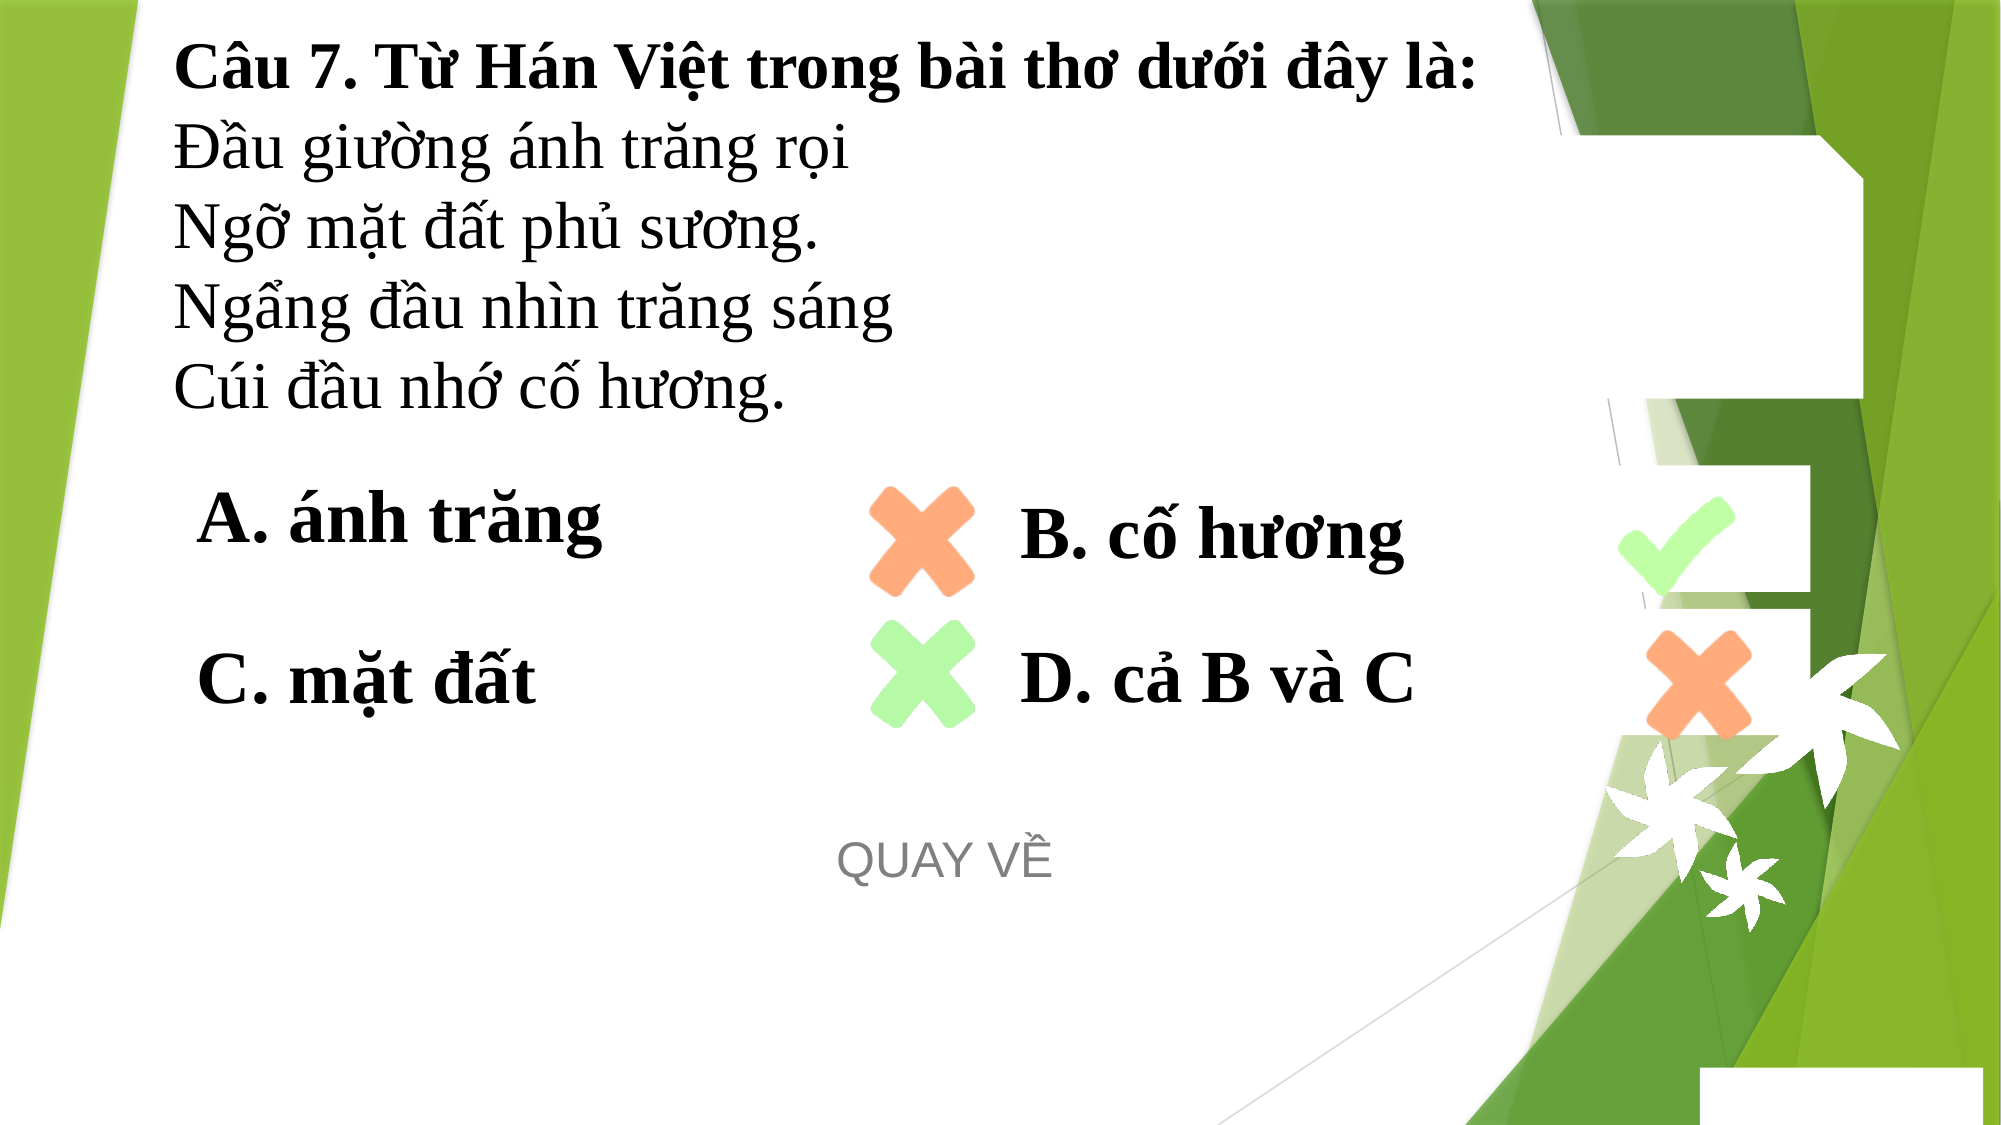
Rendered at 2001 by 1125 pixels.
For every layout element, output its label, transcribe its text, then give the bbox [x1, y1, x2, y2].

text_box [1698, 1066, 1985, 1125]
text_box Câu 7. Từ Hán Việt trong bài thơ dưới đây là: Đầu giường ánh trăng rọi Ngỡ mặt đất phủ sương. Ngẩng đầu nhìn trăng sáng Cúi đầu nhớ cố hương. [135, 133, 1865, 401]
picture [1610, 491, 1744, 599]
picture [854, 483, 988, 601]
picture [854, 615, 988, 733]
text_box B. cố hương [1004, 464, 1812, 593]
text_box C. mặt đất [181, 609, 988, 739]
text_box D. cả B và C [1004, 607, 1812, 737]
text_box QUAY VỀ [763, 770, 1155, 955]
text_box A. ánh trăng [181, 448, 988, 578]
picture [1603, 617, 1901, 935]
